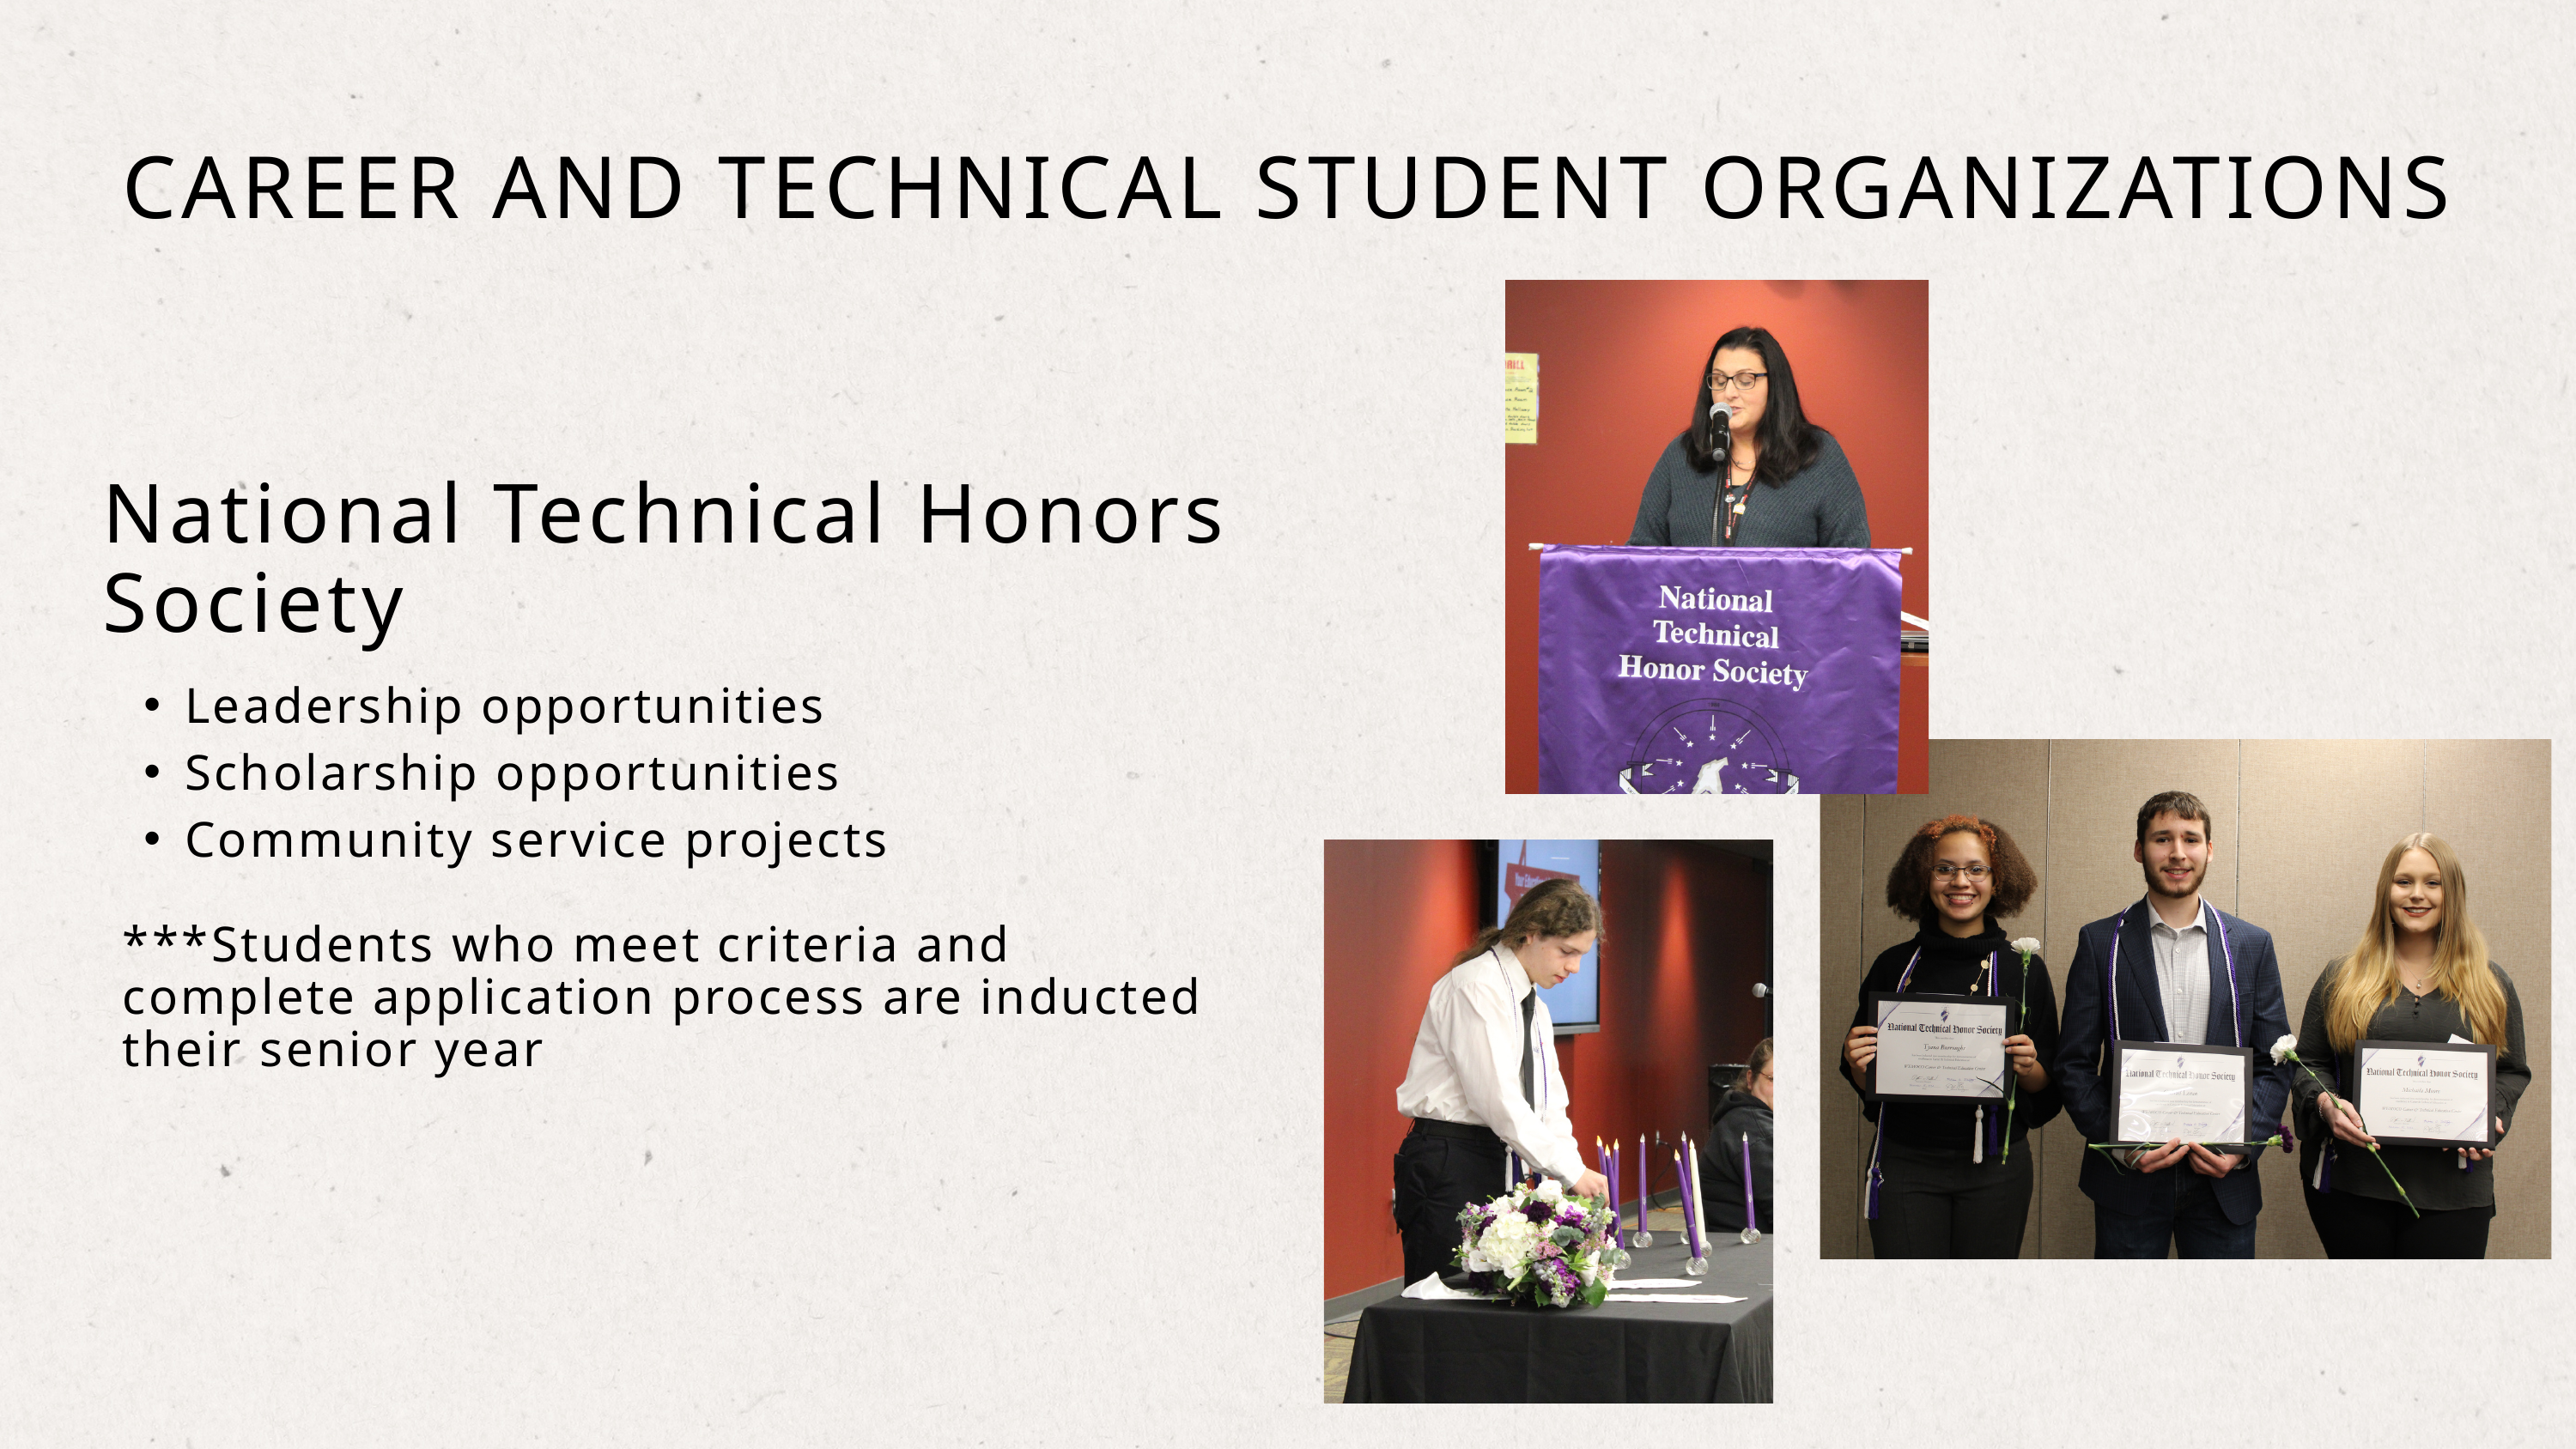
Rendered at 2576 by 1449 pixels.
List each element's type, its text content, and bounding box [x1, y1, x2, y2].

text_box ***Students who meet criteria and complete application process are inducted their senior year [122, 919, 1246, 1077]
text_box CAREER AND TECHNICAL STUDENT ORGANIZATIONS [24, 79, 2552, 236]
text_box [0, 0, 2576, 1449]
text_box [1505, 280, 1929, 794]
text_box National Technical Honors Society [102, 470, 1246, 648]
text_box [1820, 739, 2552, 1259]
text_box [1323, 840, 1774, 1404]
text_box Leadership opportunities Scholarship opportunities Community service projects [102, 665, 1226, 867]
